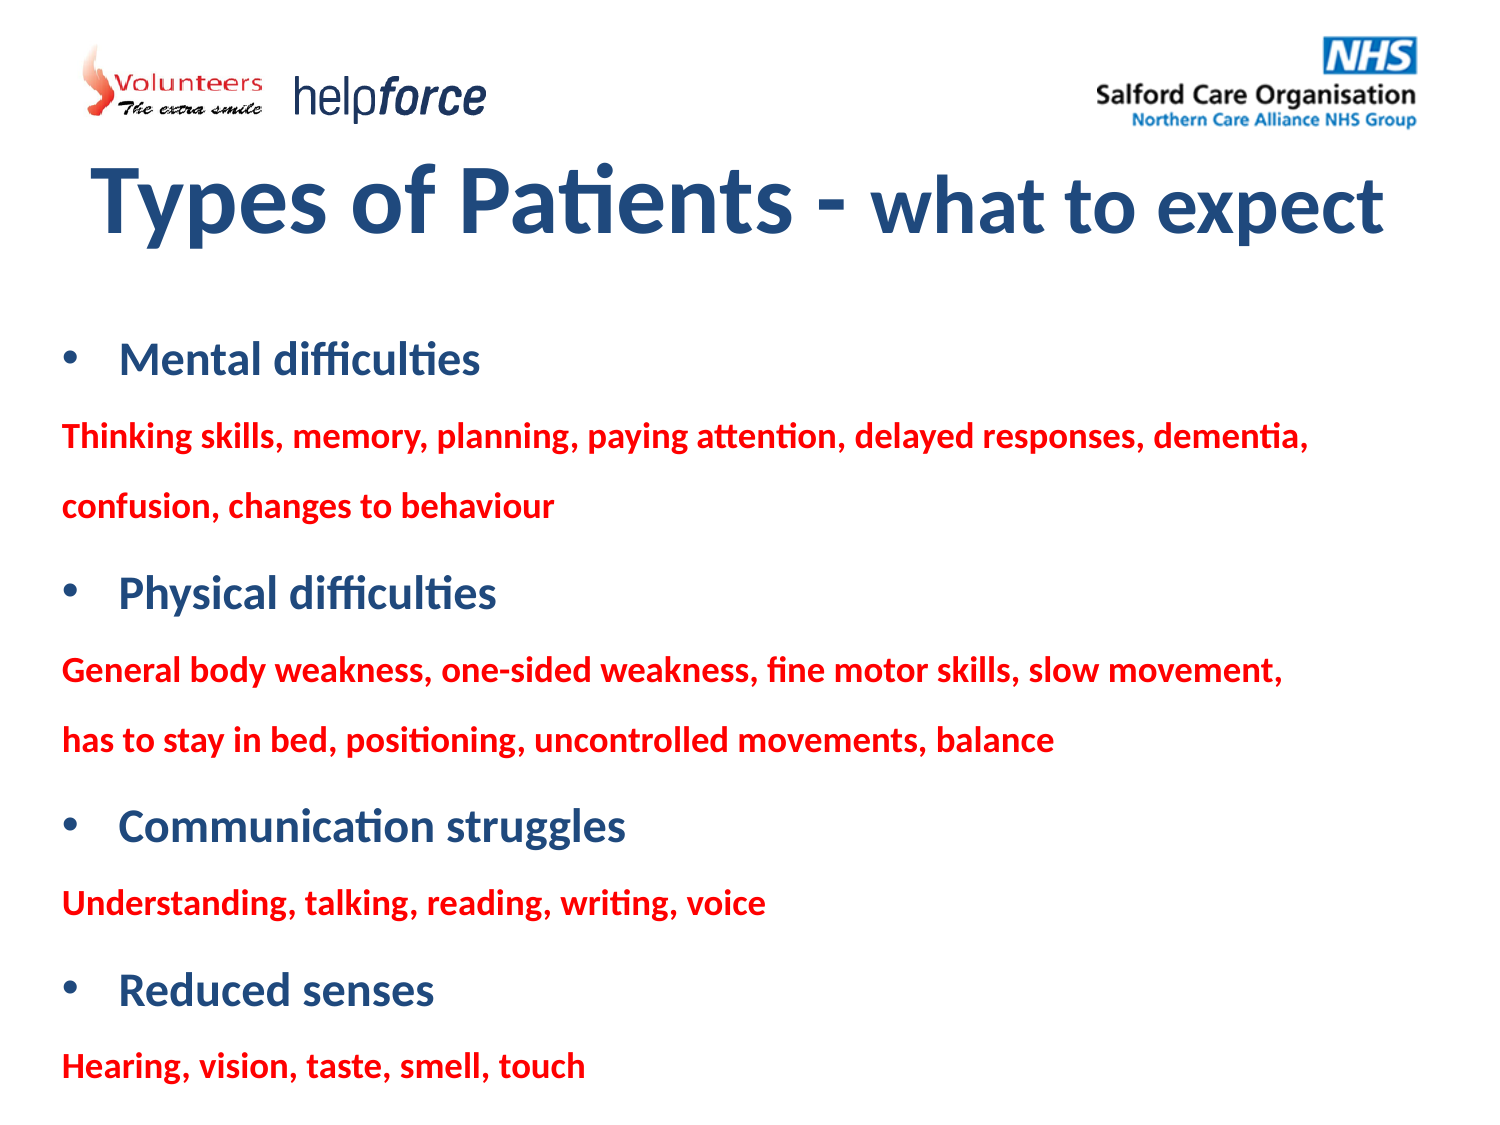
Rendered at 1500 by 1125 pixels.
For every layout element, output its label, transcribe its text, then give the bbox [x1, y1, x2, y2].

picture [1092, 35, 1418, 144]
picture [52, 30, 509, 141]
text_box Types of Patients - what to expect [17, 125, 1459, 280]
text_box Mental difficulties Thinking skills, memory, planning, paying attention, delayed responses, dementia, confusion, changes to behaviour Physical difficulties General body weakness, one-sided weakness, fine motor skills, slow movement, has to stay in bed, positioning, uncontrolled movements, balance Communication struggles Understanding, talking, reading, writing, voice Reduced senses Hearing, vision, taste, smell, touch [47, 285, 1453, 1094]
